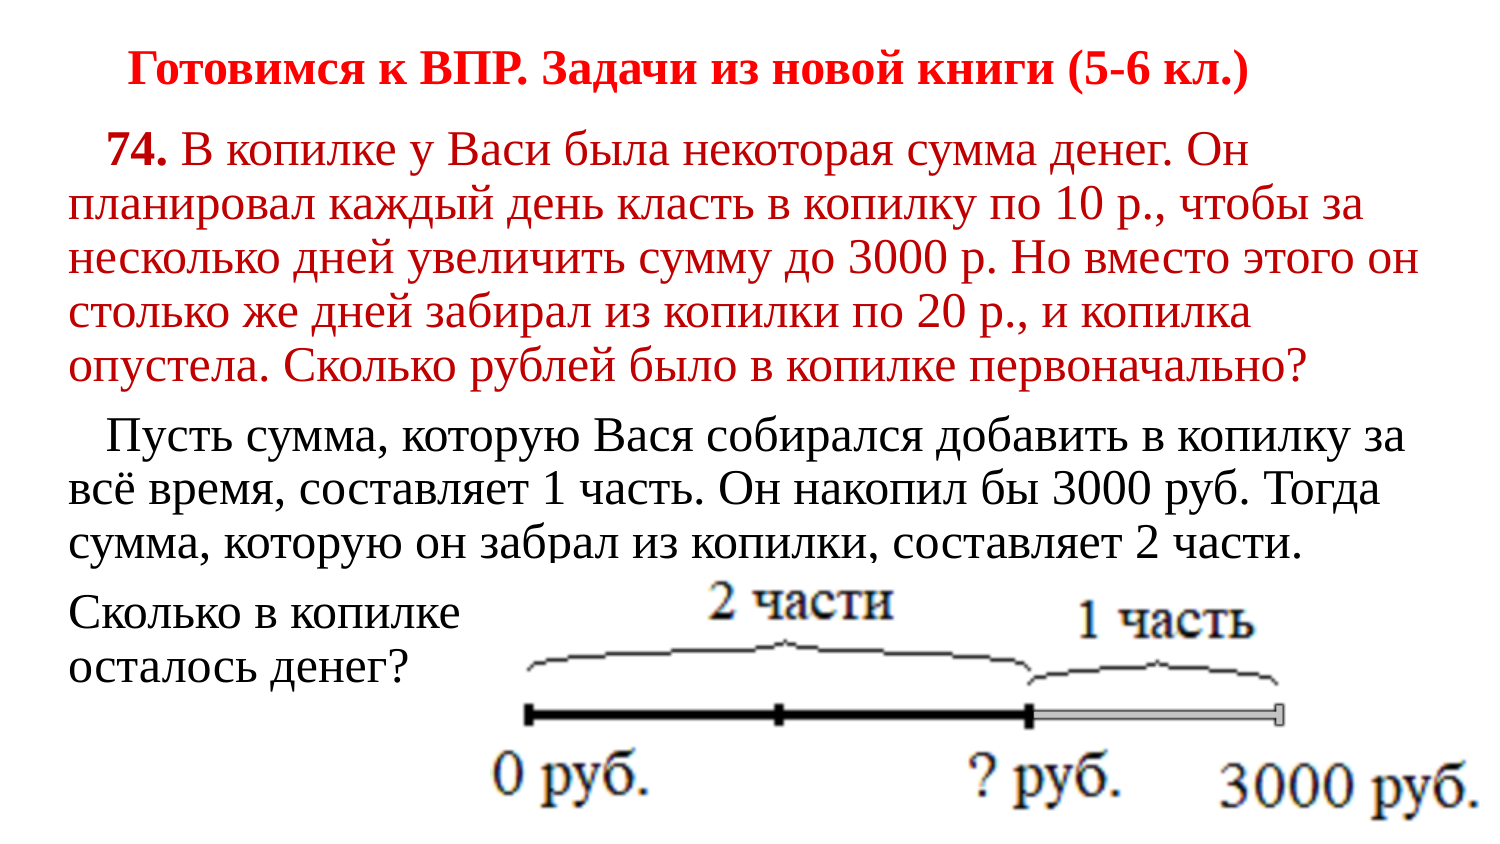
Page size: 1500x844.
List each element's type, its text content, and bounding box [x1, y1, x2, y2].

title Готовимся к ВПР. Задачи из новой книги (5-6 кл.) [112, 32, 1376, 103]
subtitle 74. В копилке у Васи была некоторая сумма денег. Он планировал каждый день класть в копилку по 10 р., чтобы за несколько дней увеличить сумму до 3000 р. Но вместо этого он столько же дней забирал из копилки по 20 р., и копилка опустела. Сколько рублей было в копилке первоначально? Пусть сумма, которую Вася собирался добавить в копилку за всё время, составляет 1 часть. Он накопил бы 3000 руб. Тогда сумма, которую он забрал из копилки, составляет 2 части. Сколько в копилке осталось денег? [53, 114, 1471, 800]
picture [490, 563, 1497, 839]
